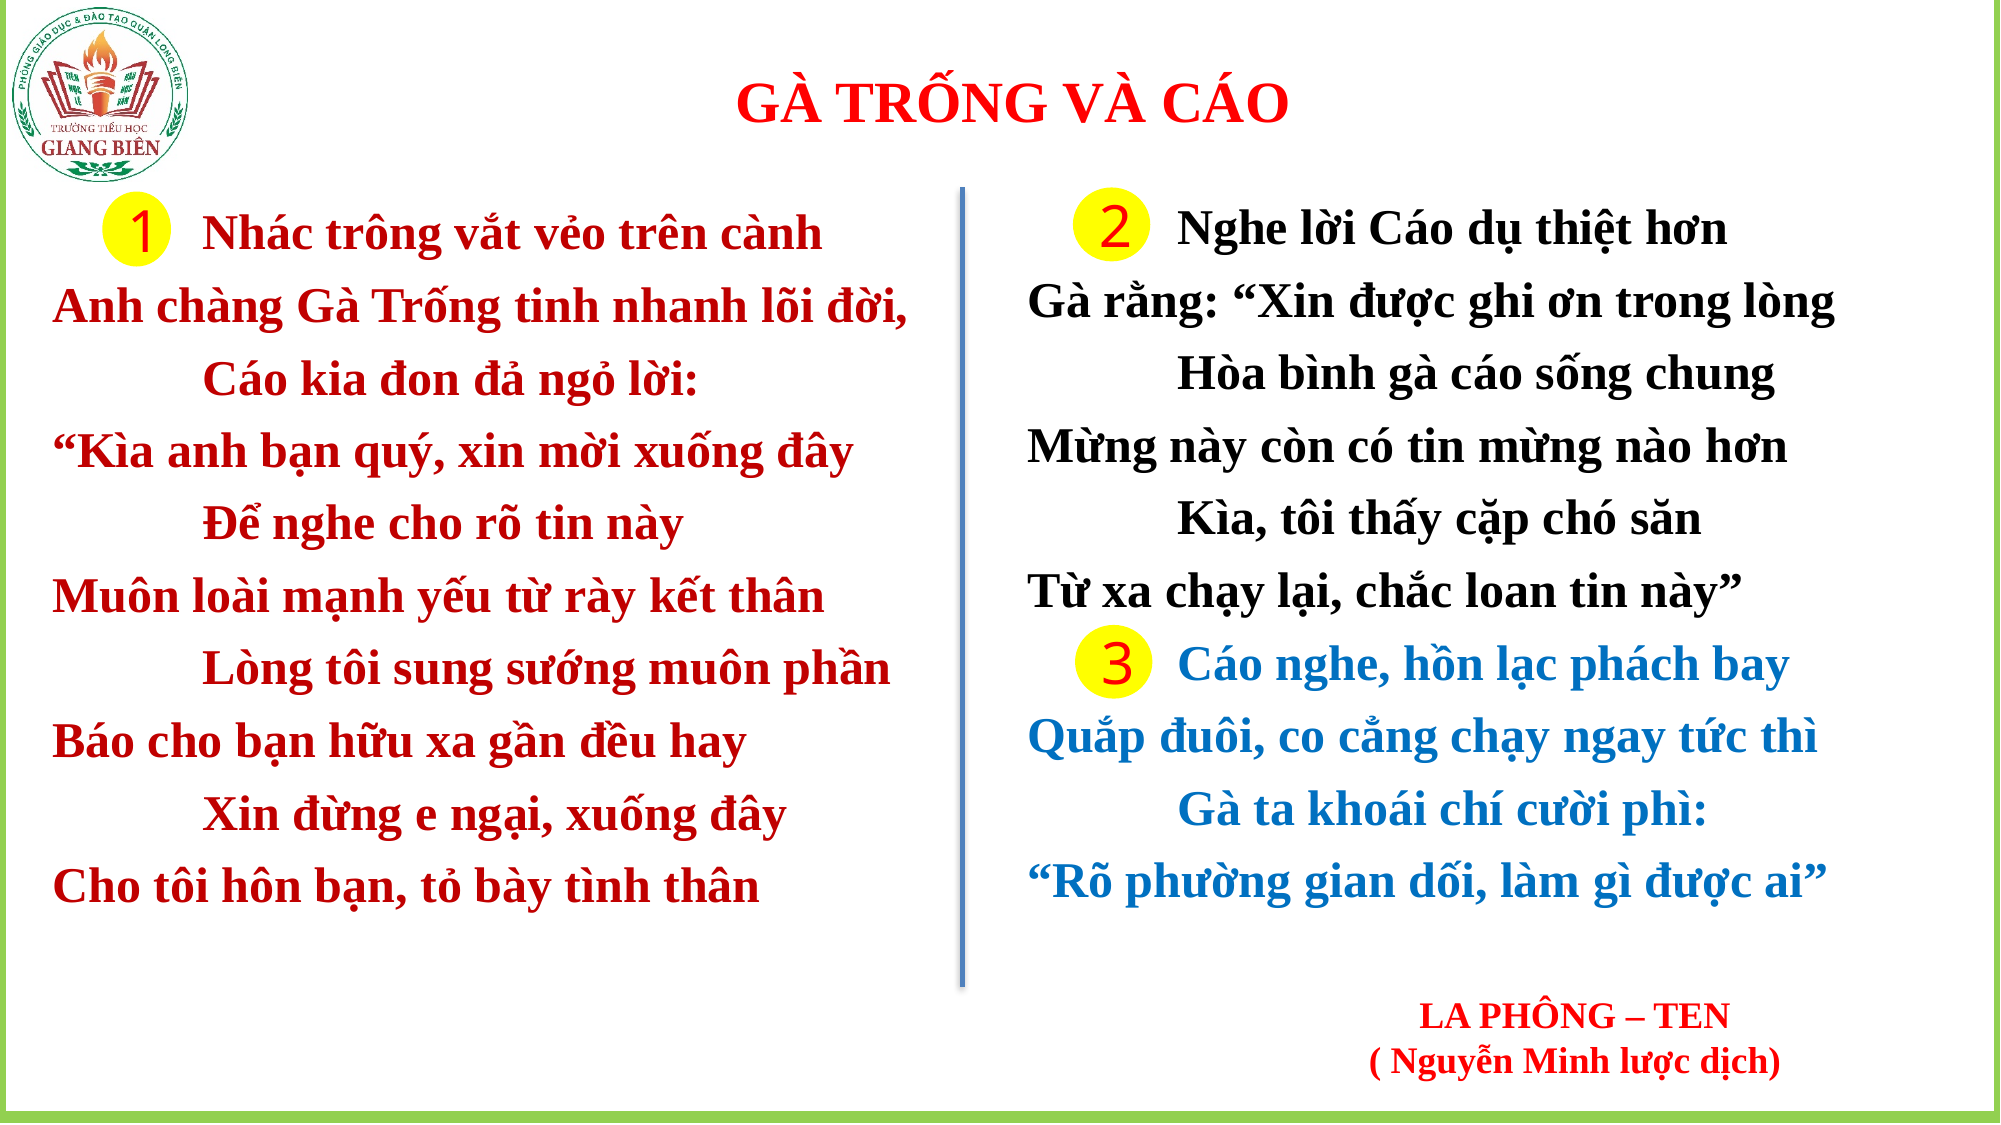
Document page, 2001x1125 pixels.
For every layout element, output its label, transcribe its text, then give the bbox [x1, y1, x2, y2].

text_box 2 [1070, 185, 1153, 264]
text_box 1 [100, 191, 174, 269]
picture [12, 7, 188, 182]
text_box 3 [1072, 622, 1155, 701]
text_box [0, 0, 2000, 1119]
